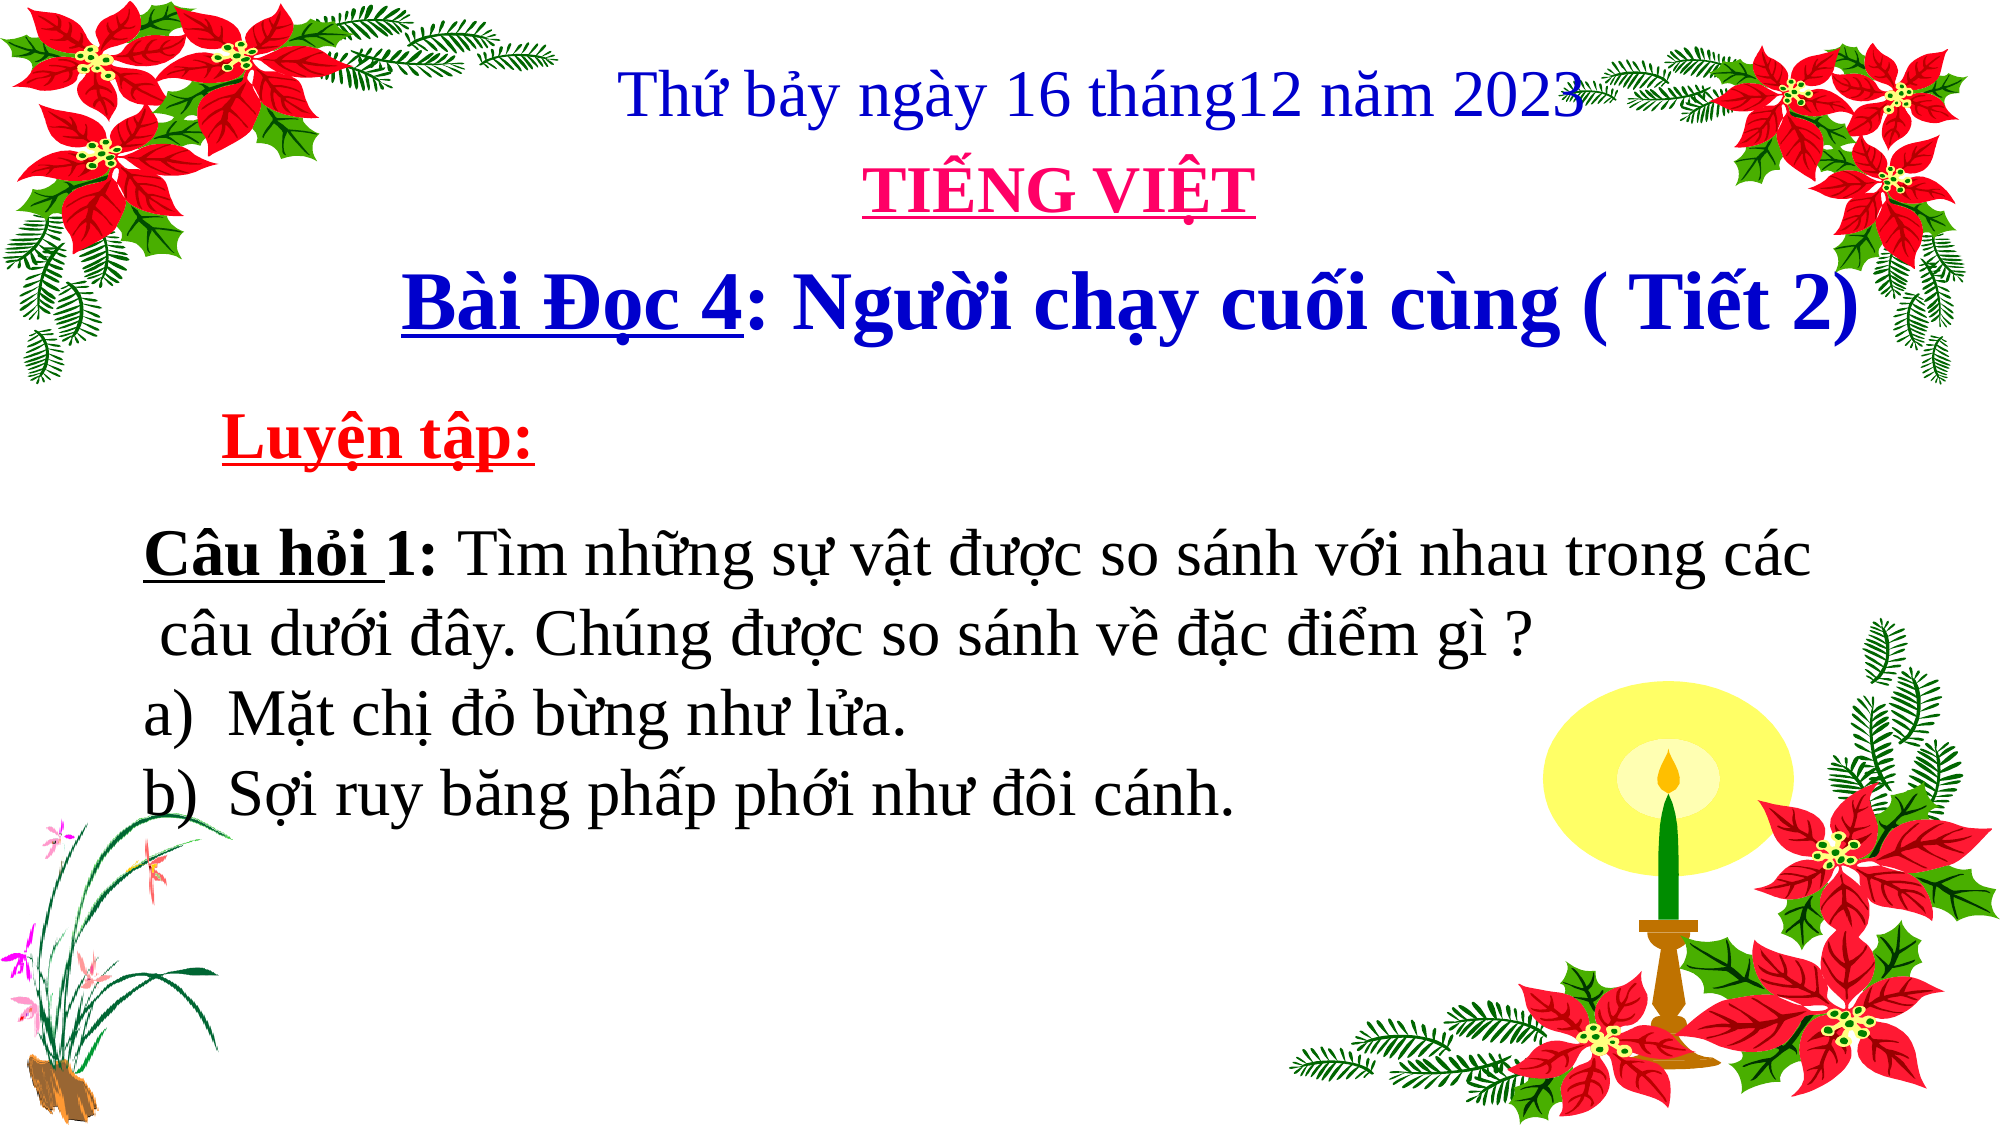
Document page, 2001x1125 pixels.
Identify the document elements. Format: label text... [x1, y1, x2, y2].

picture [0, 812, 233, 1125]
picture [1591, 8, 1935, 419]
text_box Luyện tập: [206, 384, 551, 480]
text_box Thứ bảy ngày 16 tháng12 năm 2023 [602, 42, 1591, 137]
text_box Câu hỏi 1: Tìm những sự vật được so sánh với nhau trong các câu dưới đây. Chúng được so sánh về đặc điểm gì ? Mặt chị đỏ bừng như lửa. Sợi ruy băng phấp phới như đôi cánh. [128, 501, 2000, 917]
text_box TIẾNG VIỆT [847, 138, 1272, 233]
picture [87, 0, 472, 472]
picture [1288, 617, 2000, 1125]
text_box Bài Đọc 4: Người chạy cuối cùng ( Tiết 2) [472, 238, 1591, 354]
